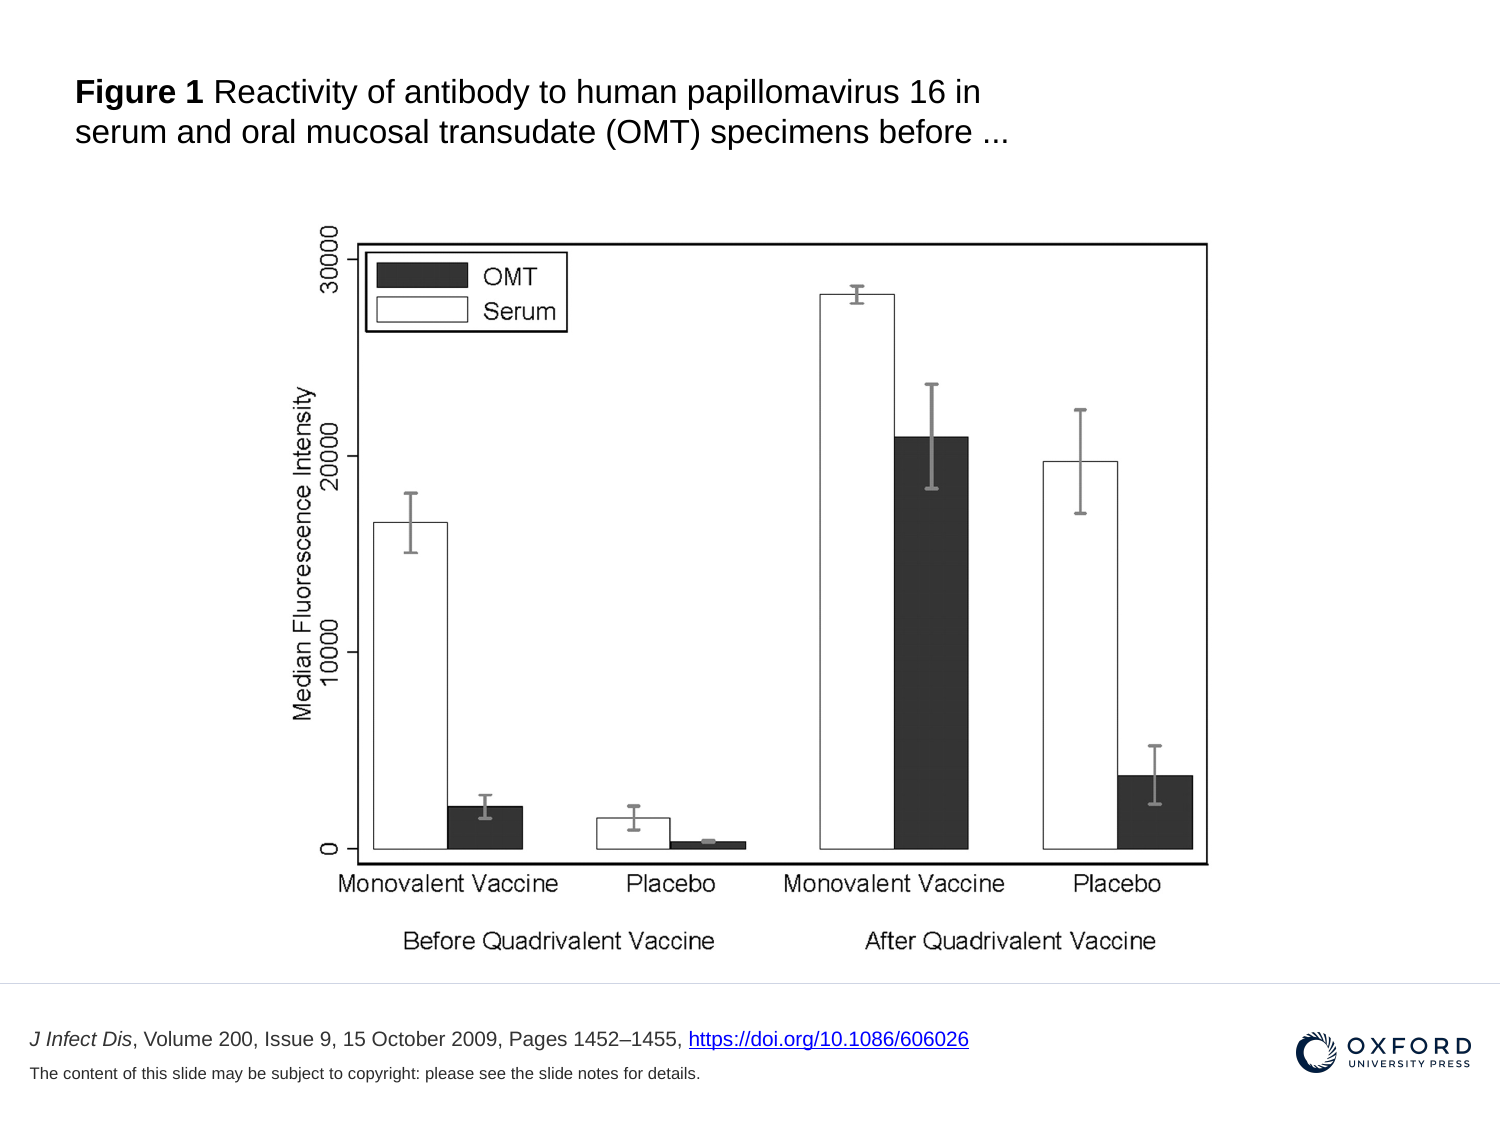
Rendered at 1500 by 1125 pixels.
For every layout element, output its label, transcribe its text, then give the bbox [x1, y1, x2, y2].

title Figure 1 Reactivity of antibody to human papillomavirus 16 in serum and oral mucosal transudate (OMT) specimens before ... [75, 69, 1078, 171]
footer J Infect Dis, Volume 200, Issue 9, 15 October 2009, Pages 1452–1455, https://doi.org/10.1086/606026 The content of this slide may be subject to copyright: please see the slide notes for details. [0, 983, 1260, 1125]
picture [1296, 1032, 1471, 1073]
picture [289, 224, 1212, 957]
